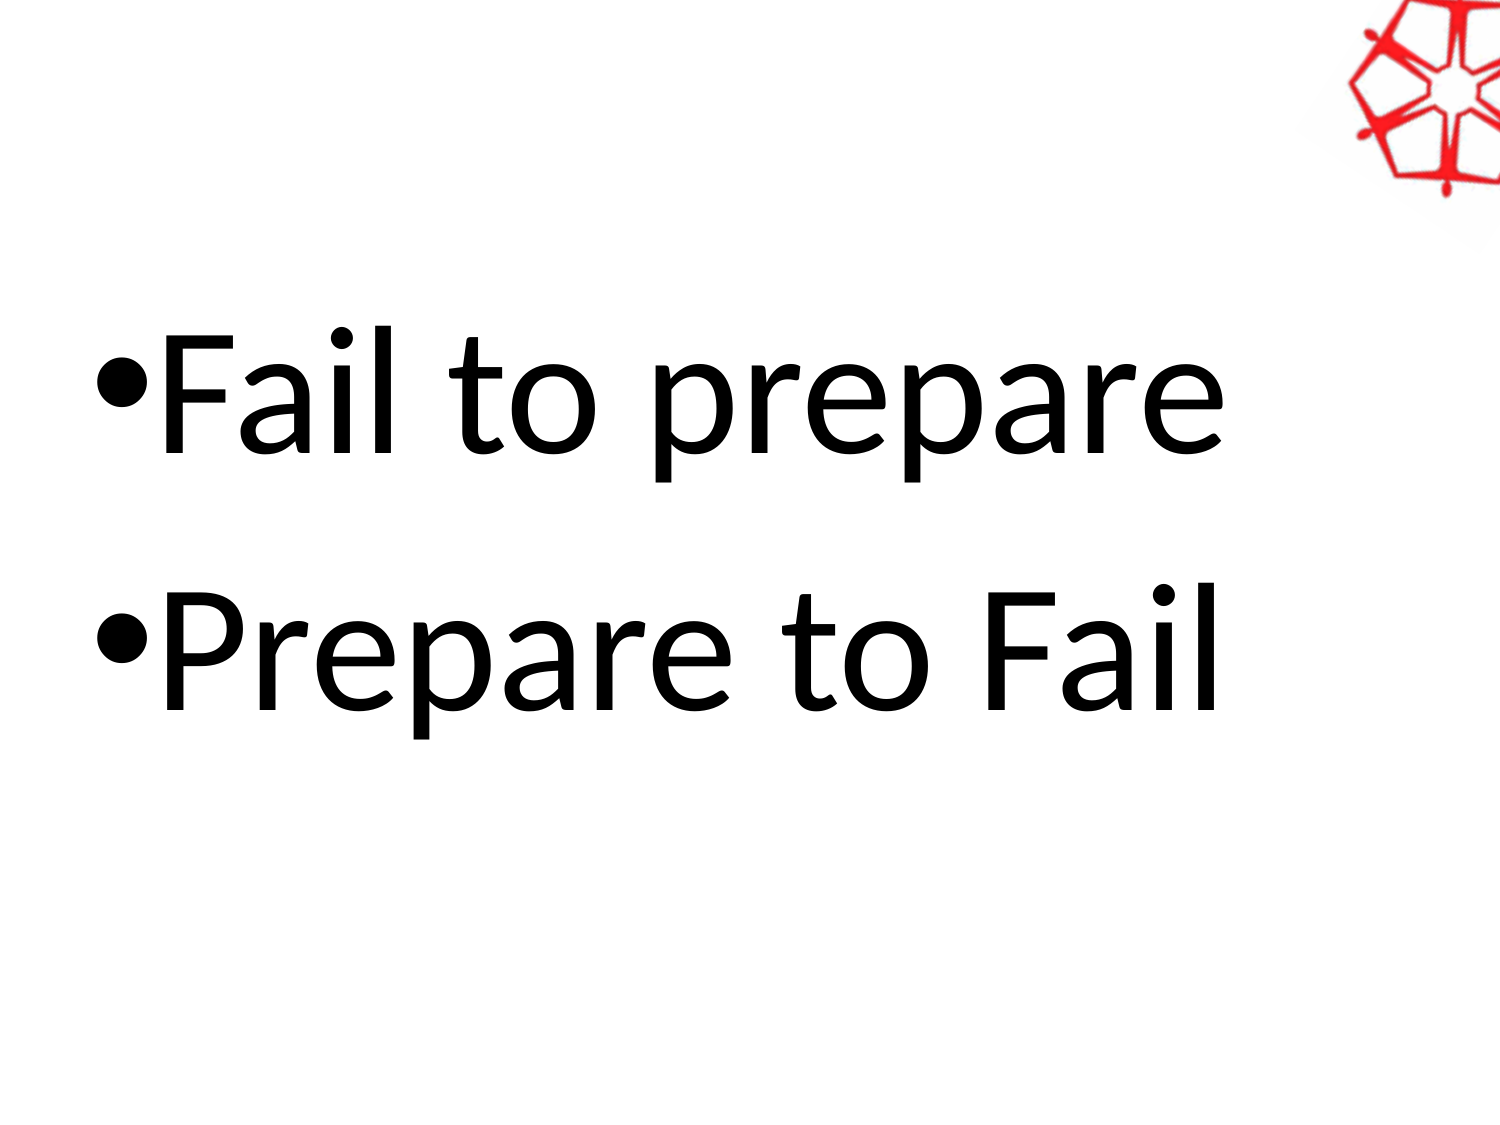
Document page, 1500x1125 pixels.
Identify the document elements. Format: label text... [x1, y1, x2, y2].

list Fail to prepare Prepare to Fail [75, 262, 1425, 1005]
picture [1287, 0, 1500, 267]
